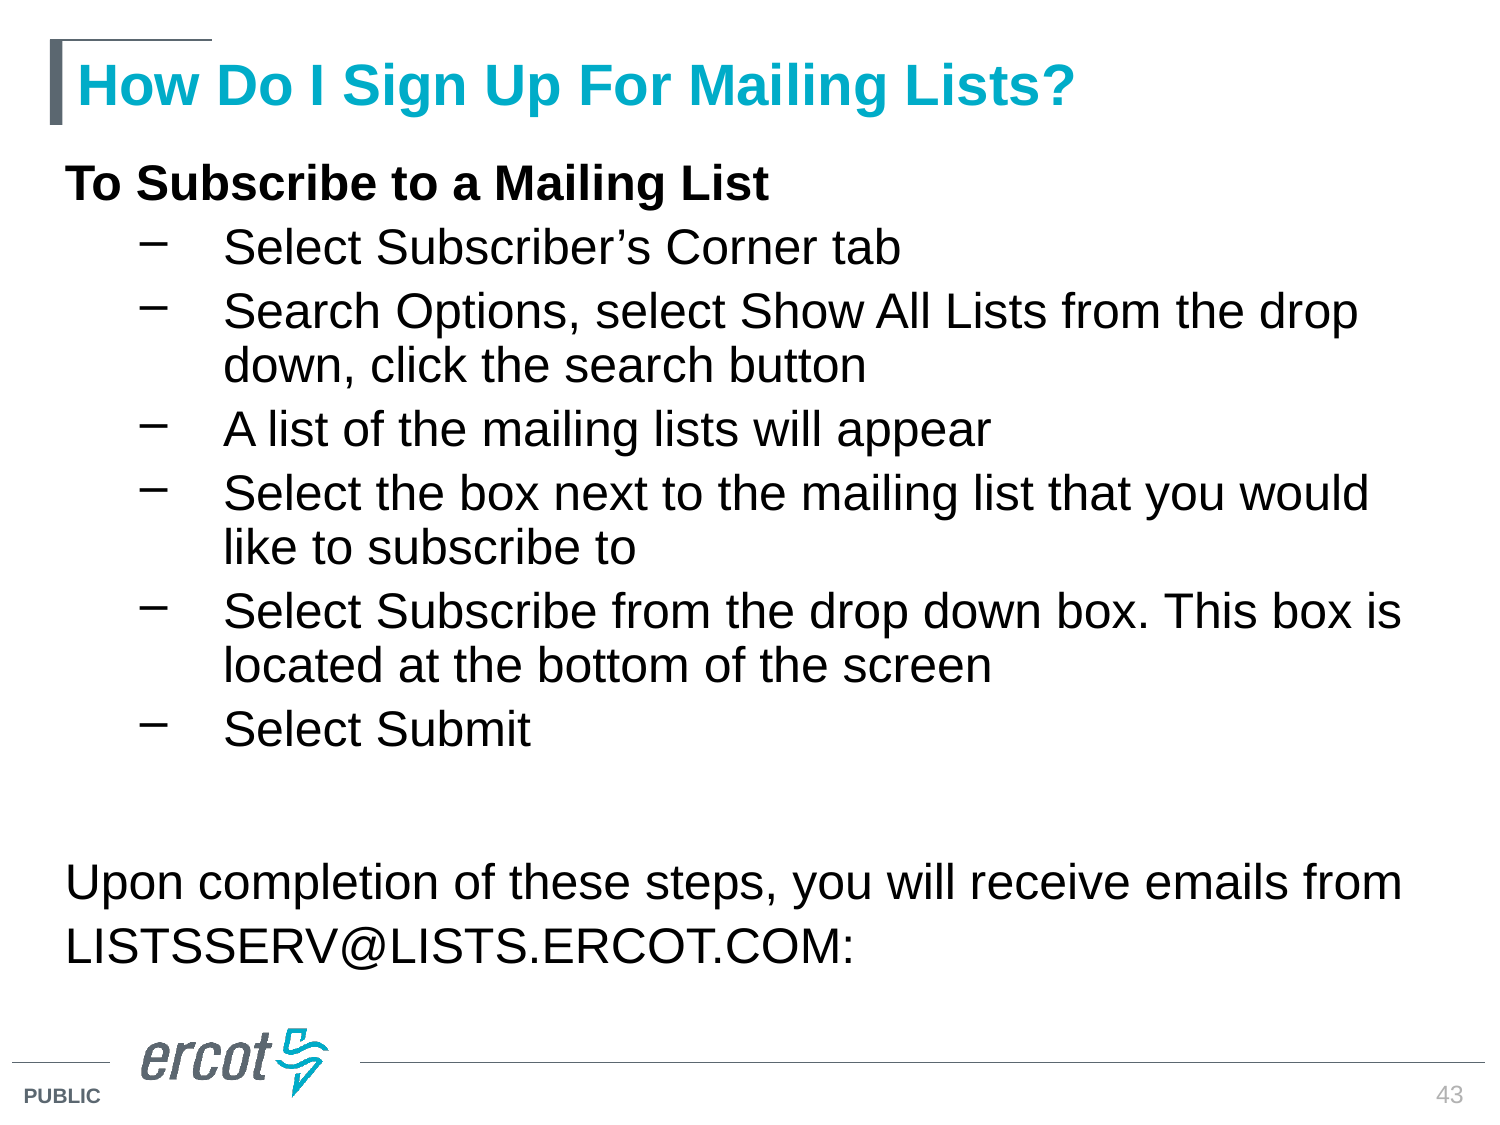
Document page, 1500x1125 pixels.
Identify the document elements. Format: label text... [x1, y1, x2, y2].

slide_number 43 [1412, 1076, 1488, 1112]
picture [137, 1024, 332, 1100]
list To Subscribe to a Mailing List Select Subscriber’s Corner tab Search Options, select Show All Lists from the drop down, click the search button A list of the mailing lists will appear Select the box next to the mailing list that you would like to subscribe to Select Subscribe from the drop down box. This box is located at the bottom of the screen Select Submit Upon completion of these steps, you will receive emails from LISTSSERV@LISTS.ERCOT.COM: [50, 149, 1450, 988]
title How Do I Sign Up For Mailing Lists? [62, 39, 1450, 125]
